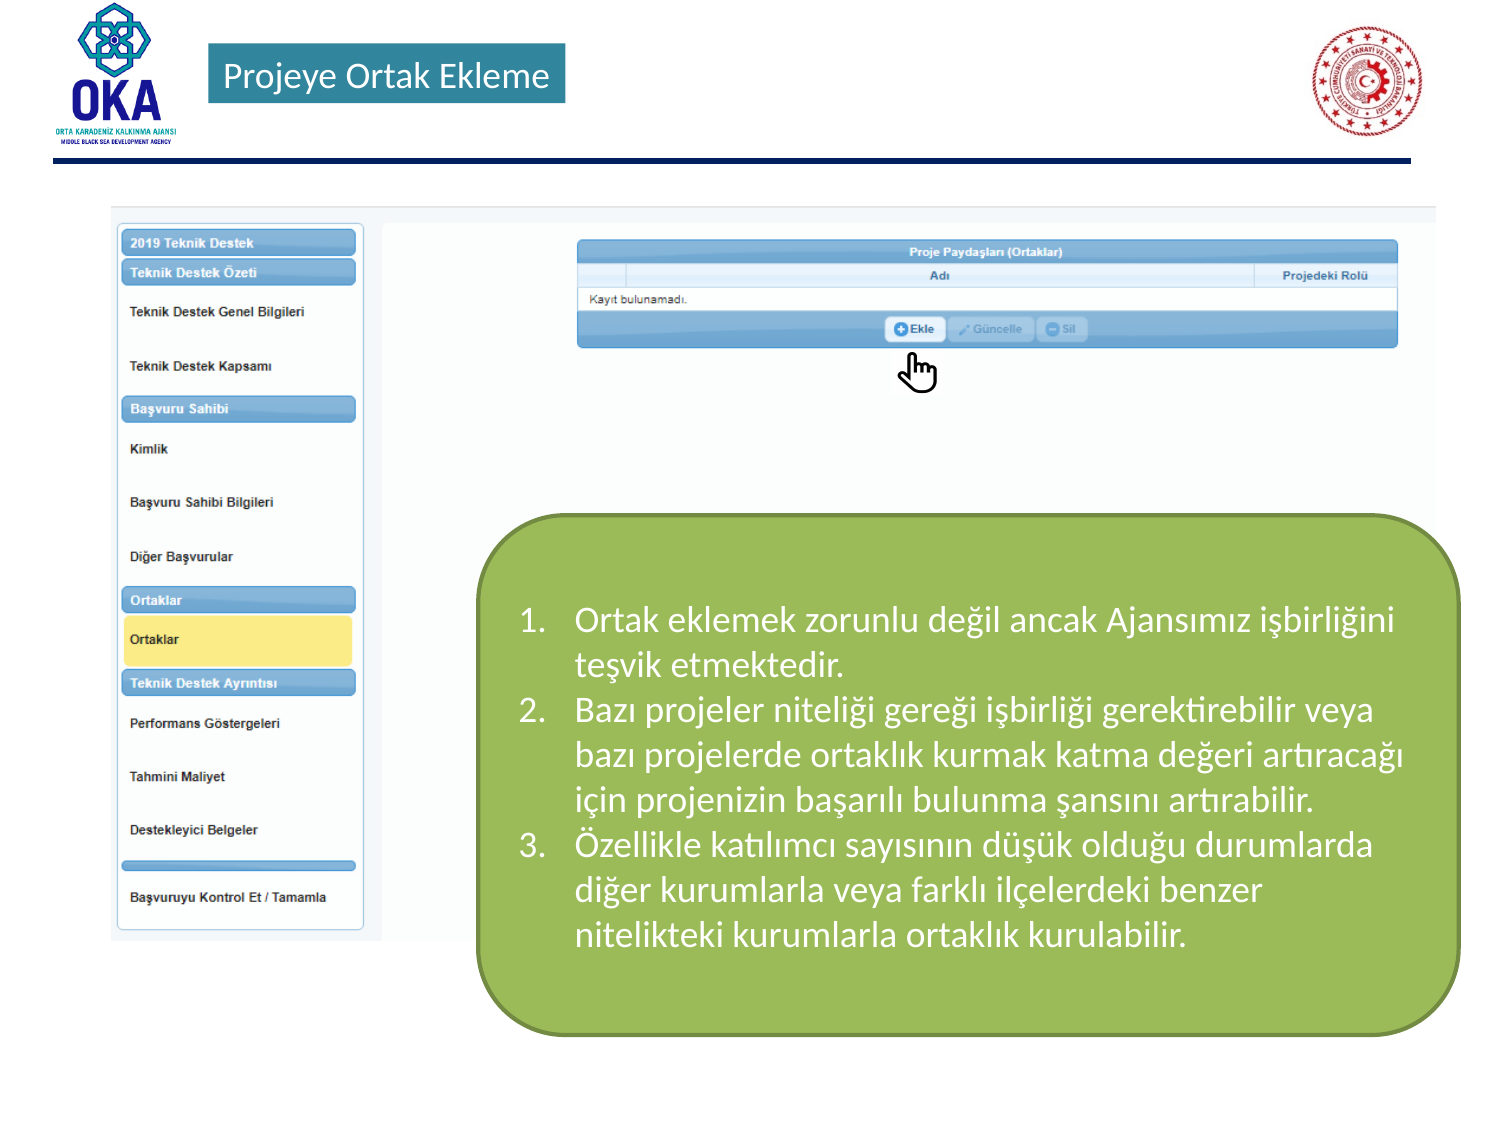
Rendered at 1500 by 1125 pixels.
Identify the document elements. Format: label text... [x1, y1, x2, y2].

text_box Projeye Ortak Ekleme [208, 43, 566, 104]
text_box Ortak eklemek zorunlu değil ancak Ajansımız işbirliğini teşvik etmektedir. Bazı projeler niteliği gereği işbirliği gerektirebilir veya bazı projelerde ortaklık kurmak katma değeri artıracağı için projenizin başarılı bulunma şansını artırabilir. Özellikle katılımcı sayısının düşük olduğu durumlarda diğer kurumlarla veya farklı ilçelerdeki benzer nitelikteki kurumlarla ortaklık kurulabilir. [476, 546, 1461, 1038]
picture [111, 204, 1436, 941]
picture [1293, 6, 1441, 155]
picture [41, 0, 190, 148]
